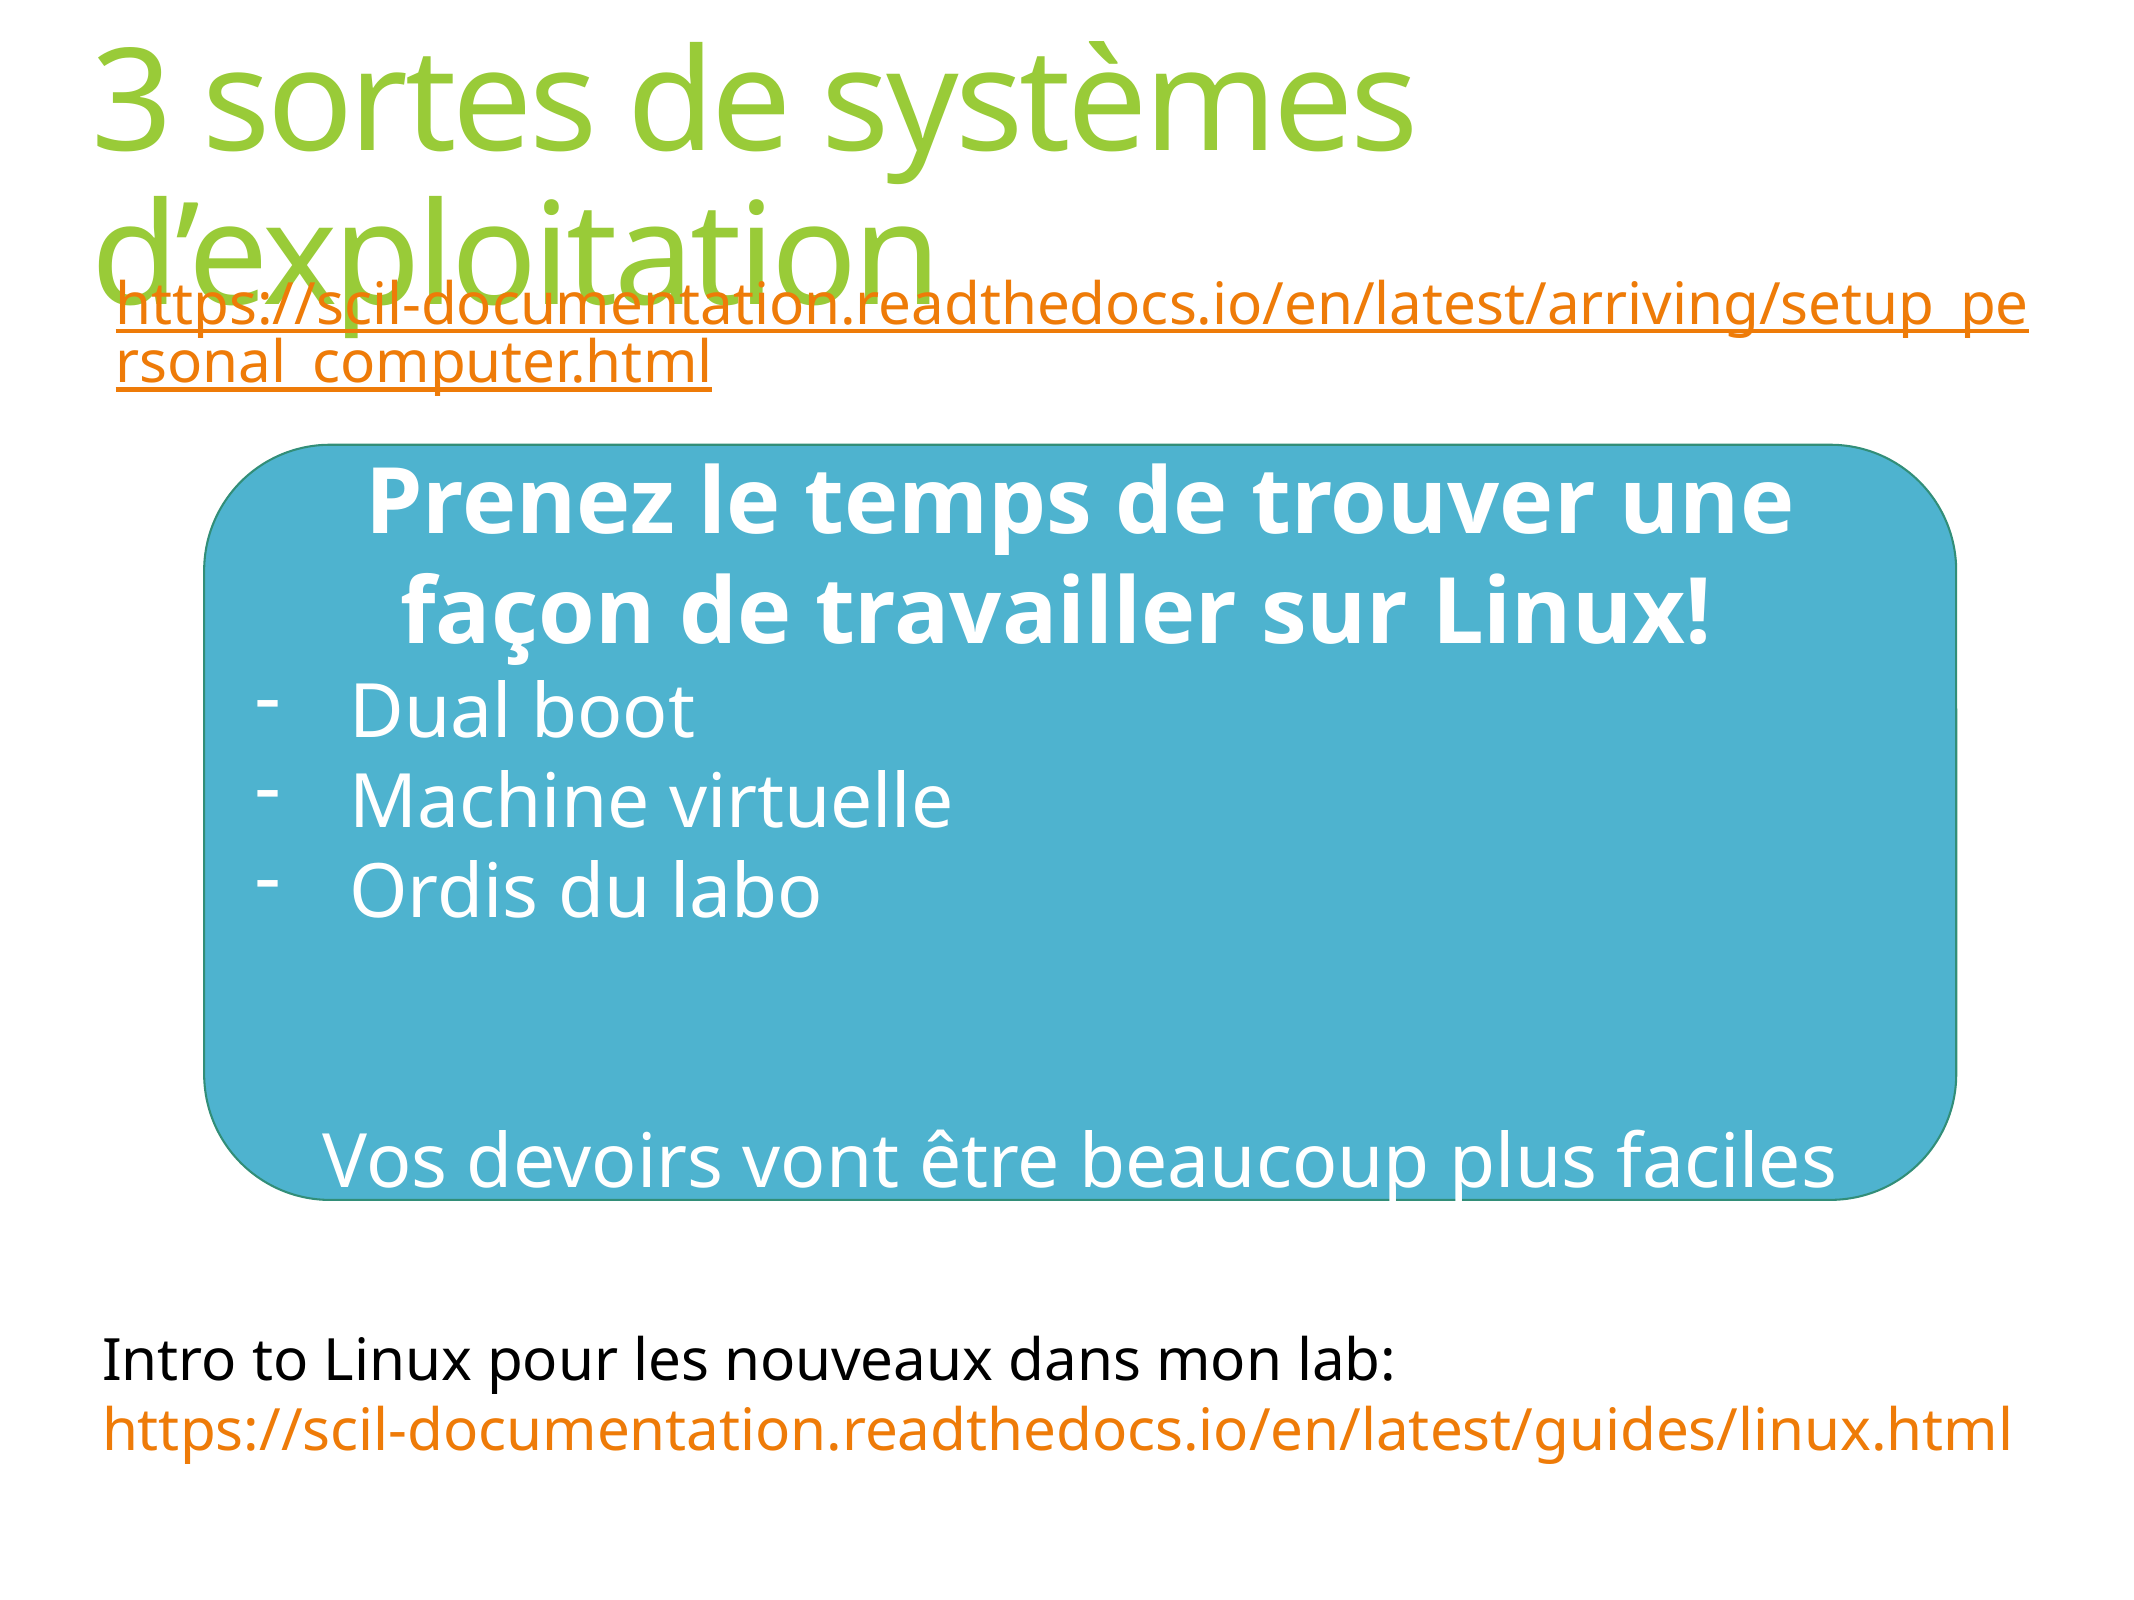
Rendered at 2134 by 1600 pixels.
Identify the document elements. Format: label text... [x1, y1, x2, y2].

text_box Intro to Linux pour les nouveaux dans mon lab: https://scil-documentation.readthedocs.io/en/latest/guides/linux.html [87, 1314, 2047, 1470]
title 3 sortes de systèmes d’exploitation [76, 83, 2000, 280]
text_box Prenez le temps de trouver une façon de travailler sur Linux! Dual boot Machine virtuelle Ordis du labo Vos devoirs vont être beaucoup plus faciles [203, 443, 1958, 1201]
text_box https://scil-documentation.readthedocs.io/en/latest/arriving/setup_personal_computer.html [100, 258, 2060, 423]
